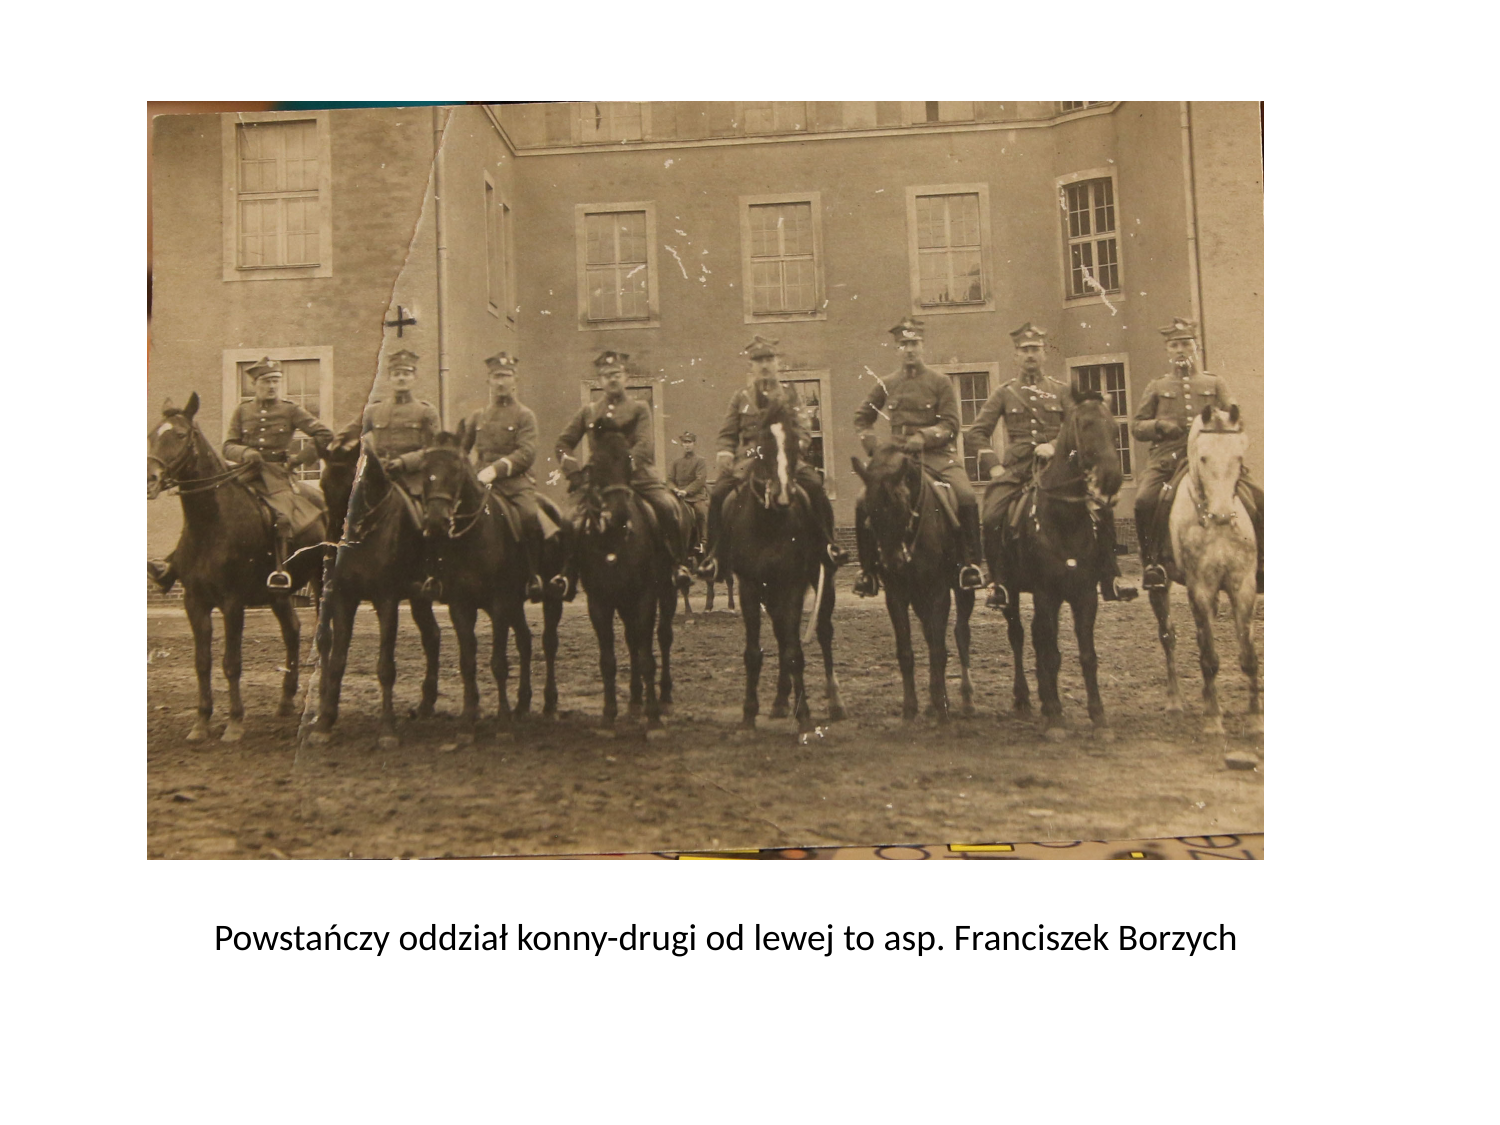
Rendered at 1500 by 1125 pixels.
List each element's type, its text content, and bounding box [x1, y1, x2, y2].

picture [147, 101, 1264, 860]
text_box Powstańczy oddział konny-drugi od lewej to asp. Franciszek Borzych [147, 905, 1306, 965]
